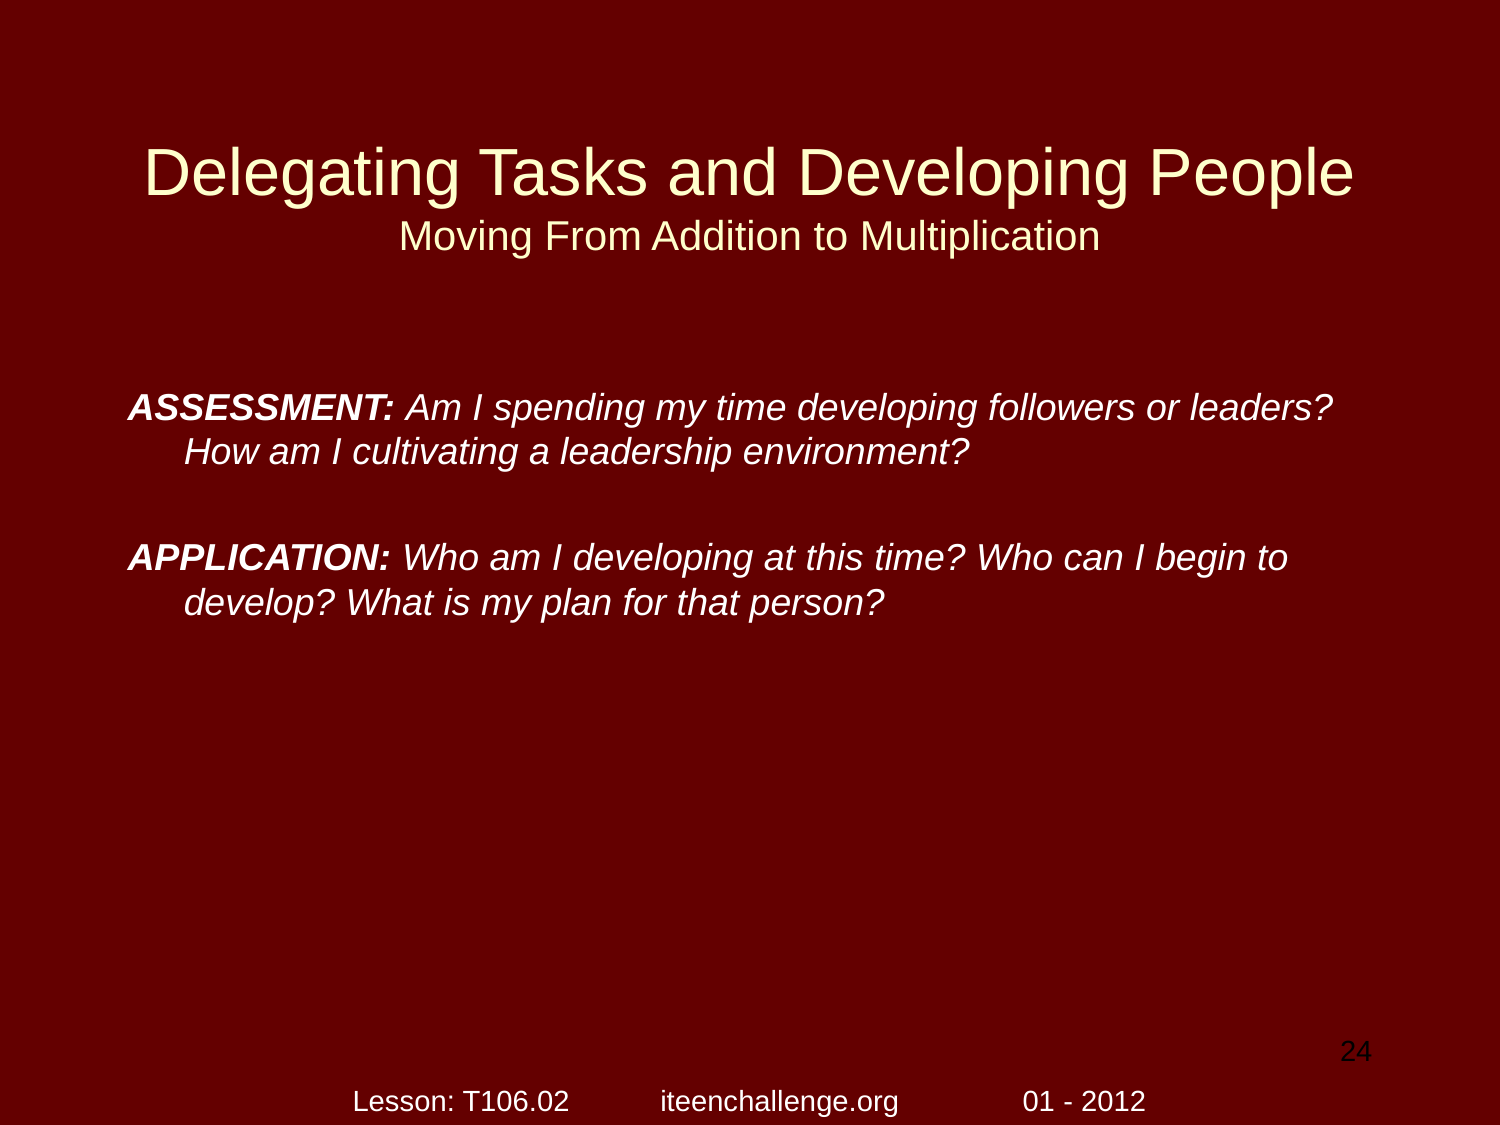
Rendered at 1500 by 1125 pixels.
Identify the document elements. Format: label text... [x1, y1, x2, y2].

footer Lesson: T106.02 iteenchallenge.org 01 - 2012 [324, 1074, 1176, 1125]
list ASSESSMENT: Am I spending my time developing followers or leaders? How am I cultivating a leadership environment? APPLICATION: Who am I developing at this time? Who can I begin to develop? What is my plan for that person? [112, 375, 1388, 1000]
title Delegating Tasks and Developing People Moving From Addition to Multiplication [112, 99, 1388, 288]
slide_number 24 [1074, 1024, 1388, 1101]
